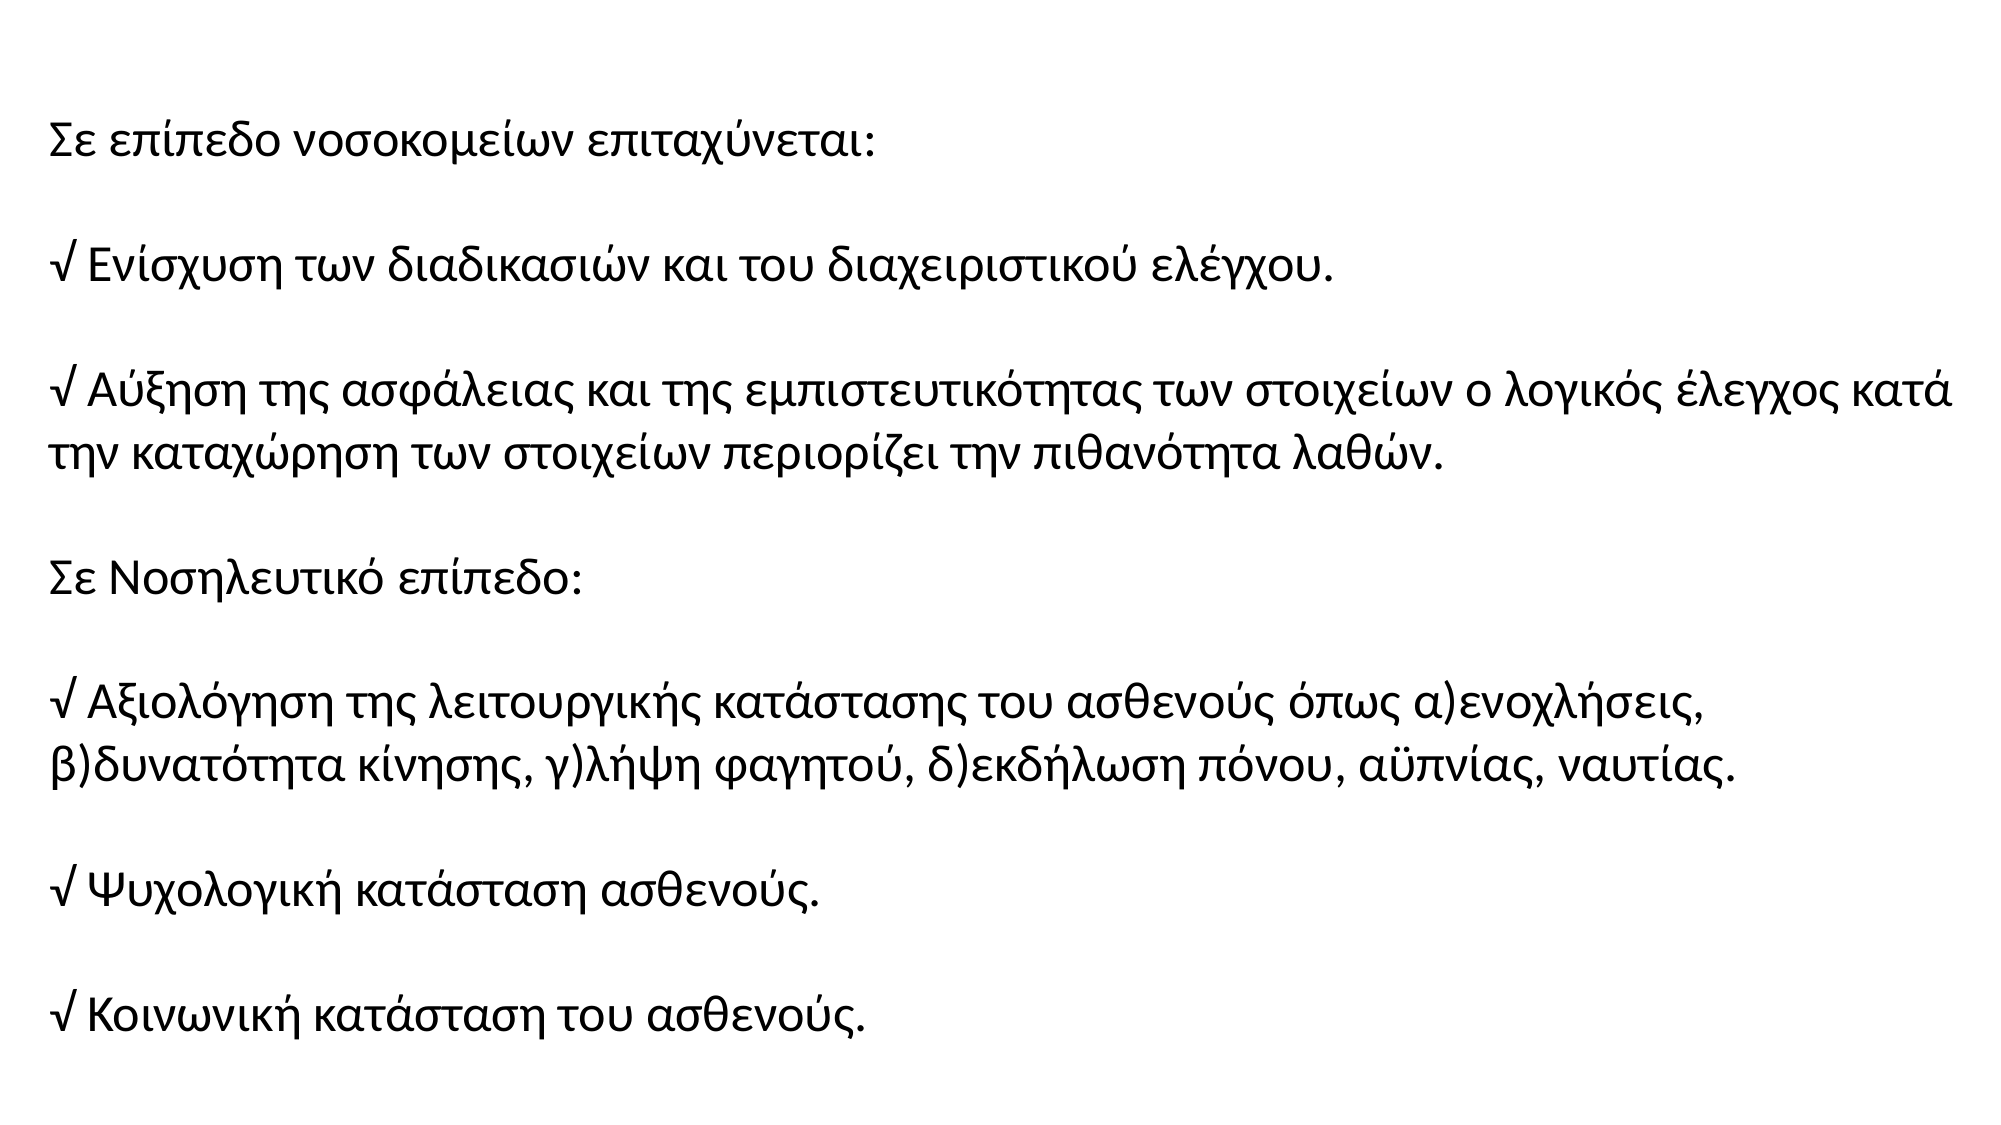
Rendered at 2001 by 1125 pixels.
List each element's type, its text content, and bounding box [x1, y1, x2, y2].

text_box Σε επίπεδο νοσοκομείων επιταχύνεται: √ Ενίσχυση των διαδικασιών και του διαχειριστικού ελέγχου. √ Αύξηση της ασφάλειας και της εμπιστευτικότητας των στοιχείων ο λογικός έλεγχος κατά την καταχώρηση των στοιχείων περιορίζει την πιθανότητα λαθών. Σε Νοσηλευτικό επίπεδο: √ Αξιολόγηση της λειτουργικής κατάστασης του ασθενούς όπως α)ενοχλήσεις, β)δυνατότητα κίνησης, γ)λήψη φαγητού, δ)εκδήλωση πόνου, αϋπνίας, ναυτίας. √ Ψυχολογική κατάσταση ασθενούς. √ Κοινωνική κατάσταση του ασθενούς. [35, 97, 1988, 1050]
